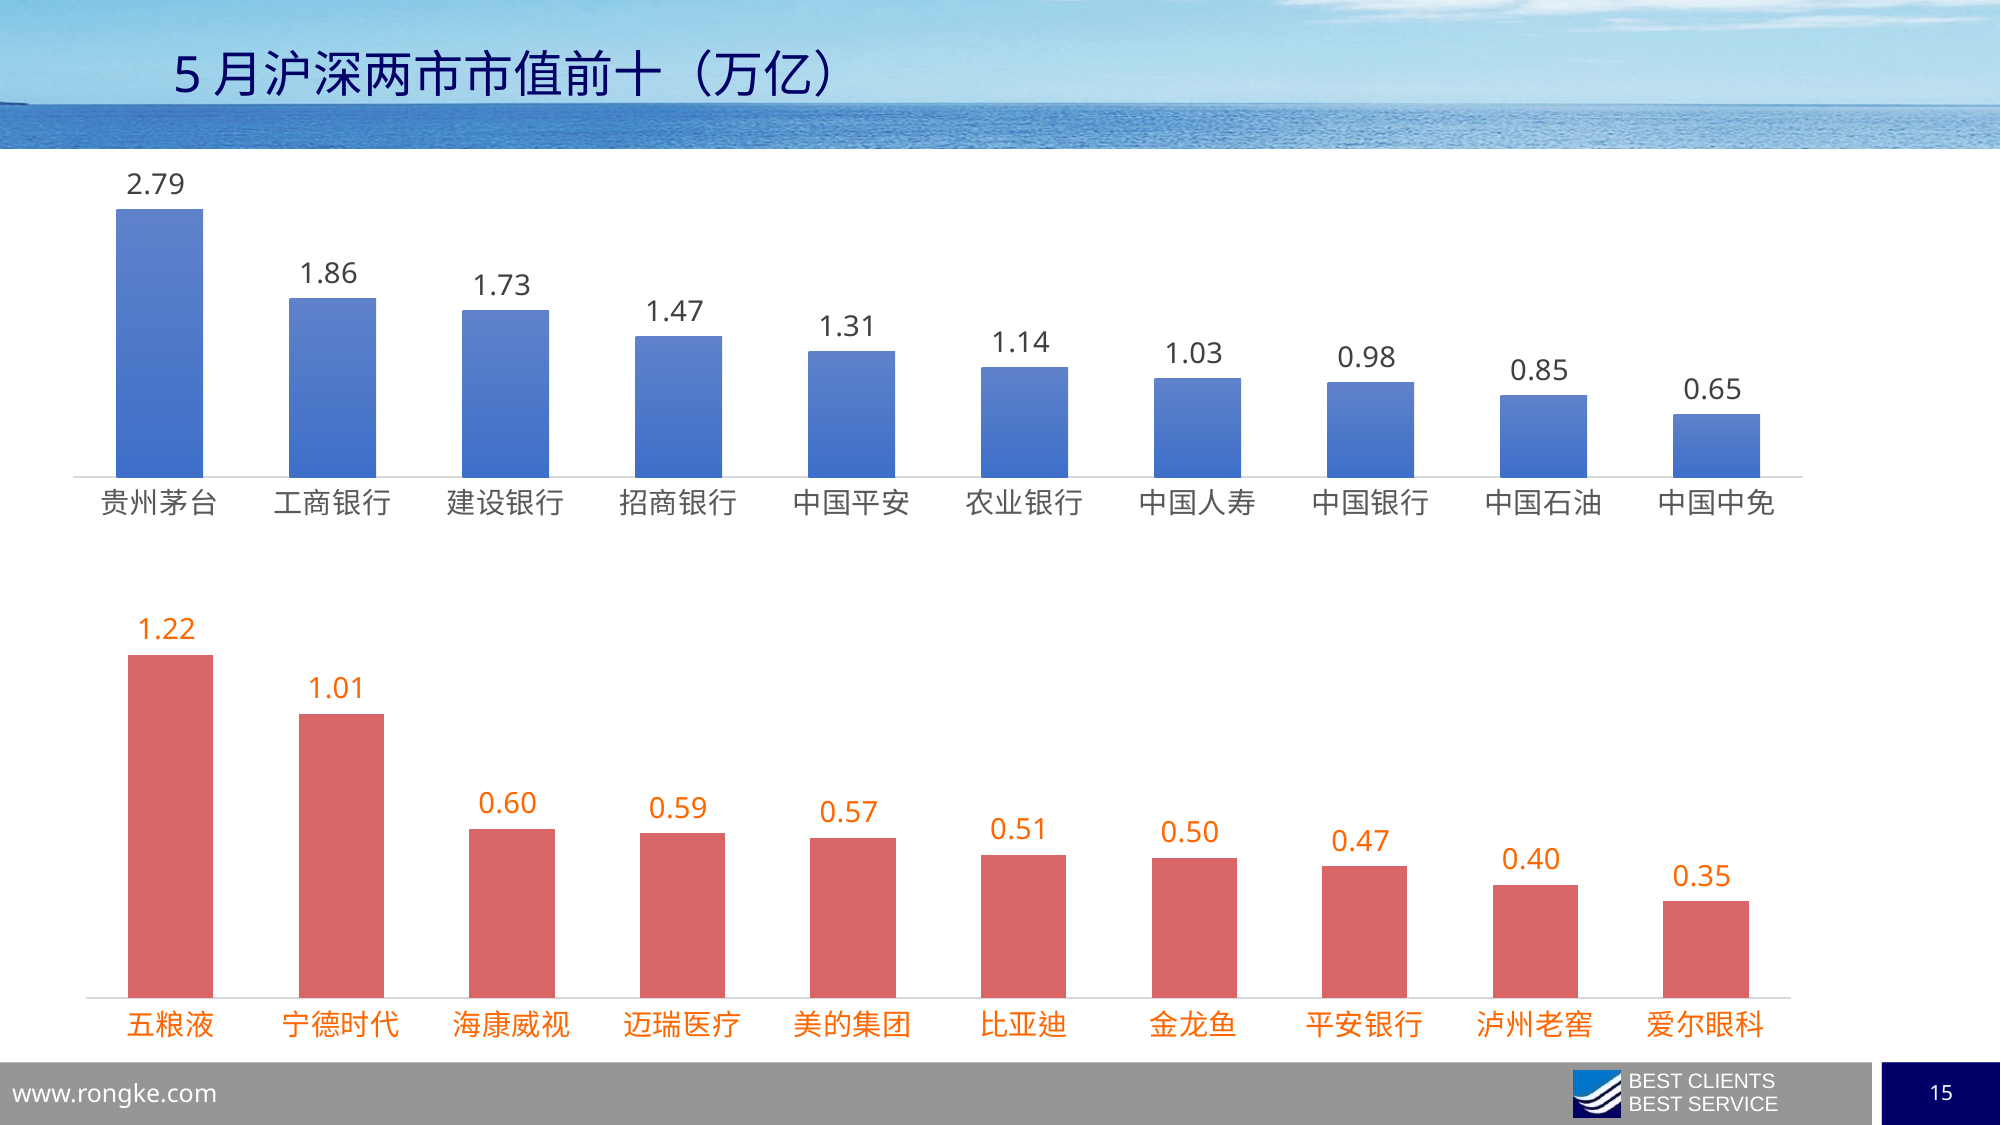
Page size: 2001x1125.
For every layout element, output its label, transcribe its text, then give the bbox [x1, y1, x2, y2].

picture [0, 0, 2000, 149]
text_box 5月沪深两市市值前十（万亿） [173, 42, 1524, 106]
picture [1573, 1070, 1621, 1118]
chart [49, 595, 1828, 1055]
chart [49, 163, 1828, 563]
